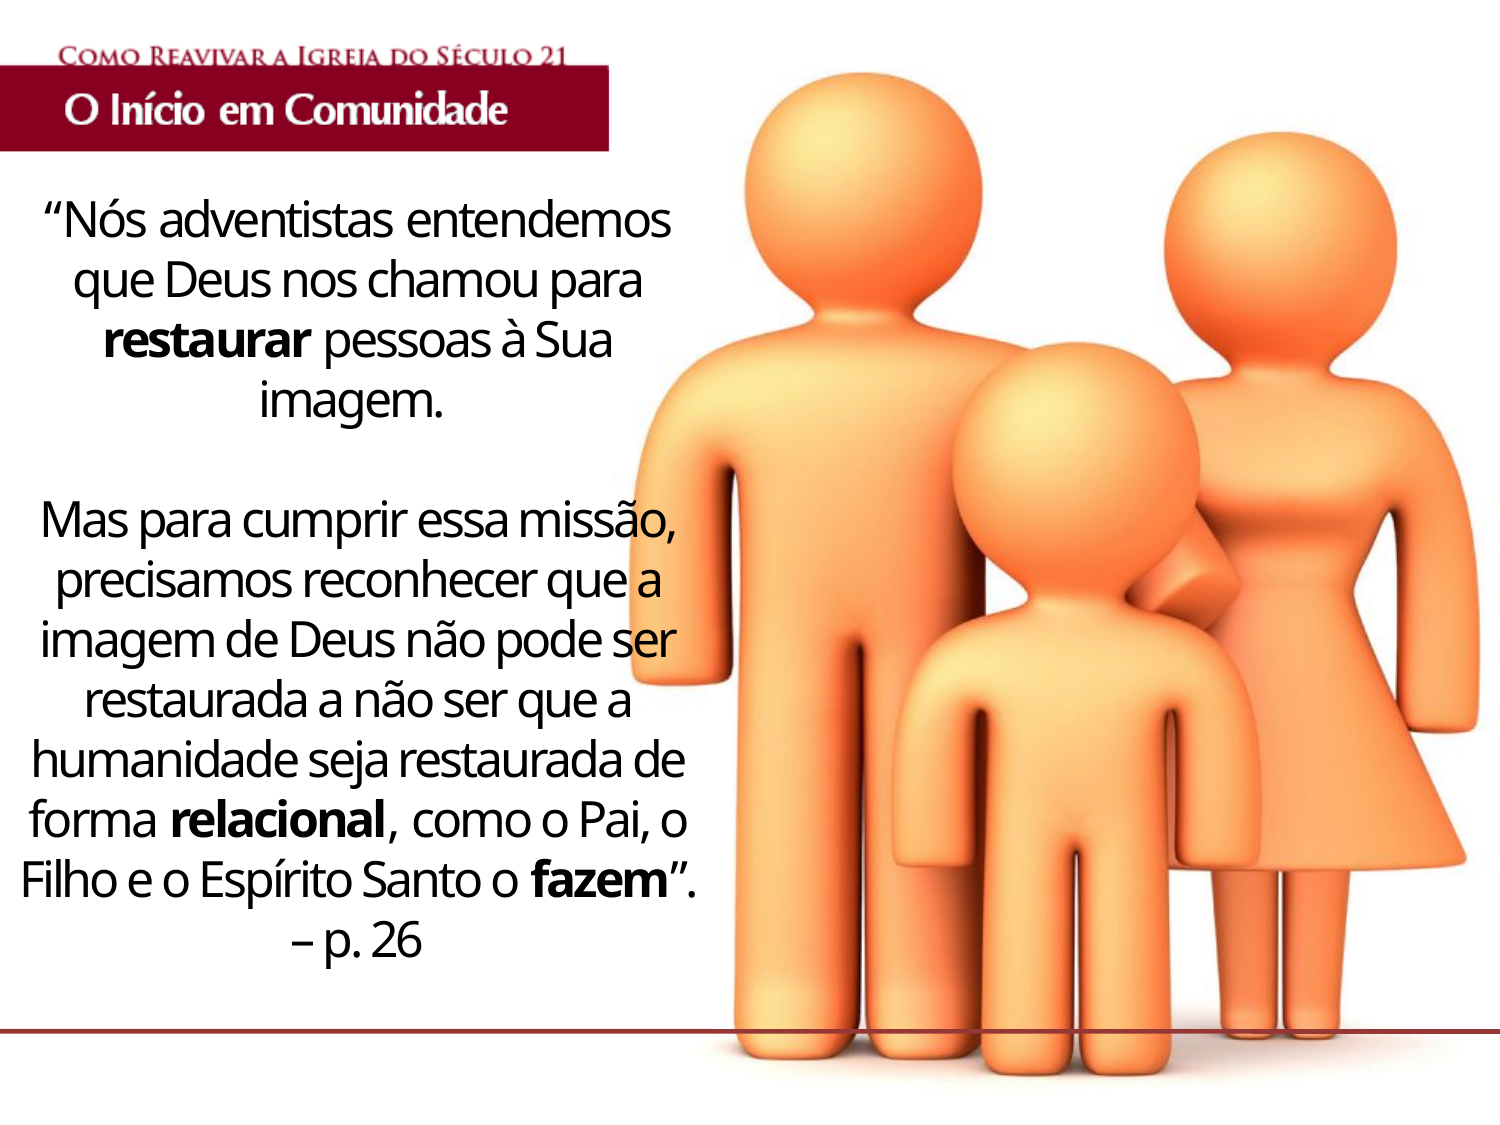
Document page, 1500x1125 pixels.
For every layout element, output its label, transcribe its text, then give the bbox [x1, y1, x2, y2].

picture [0, 0, 1500, 1030]
text_box “Nós adventistas entendemos que Deus nos chamou para restaurar pessoas à Sua imagem. Mas para cumprir essa missão, precisamos reconhecer que a imagem de Deus não pode ser restaurada a não ser que a humanidade seja restaurada de forma relacional, como o Pai, o Filho e o Espírito Santo o fazem”. – p. 26 [0, 179, 451, 975]
picture [456, 1032, 1500, 1125]
